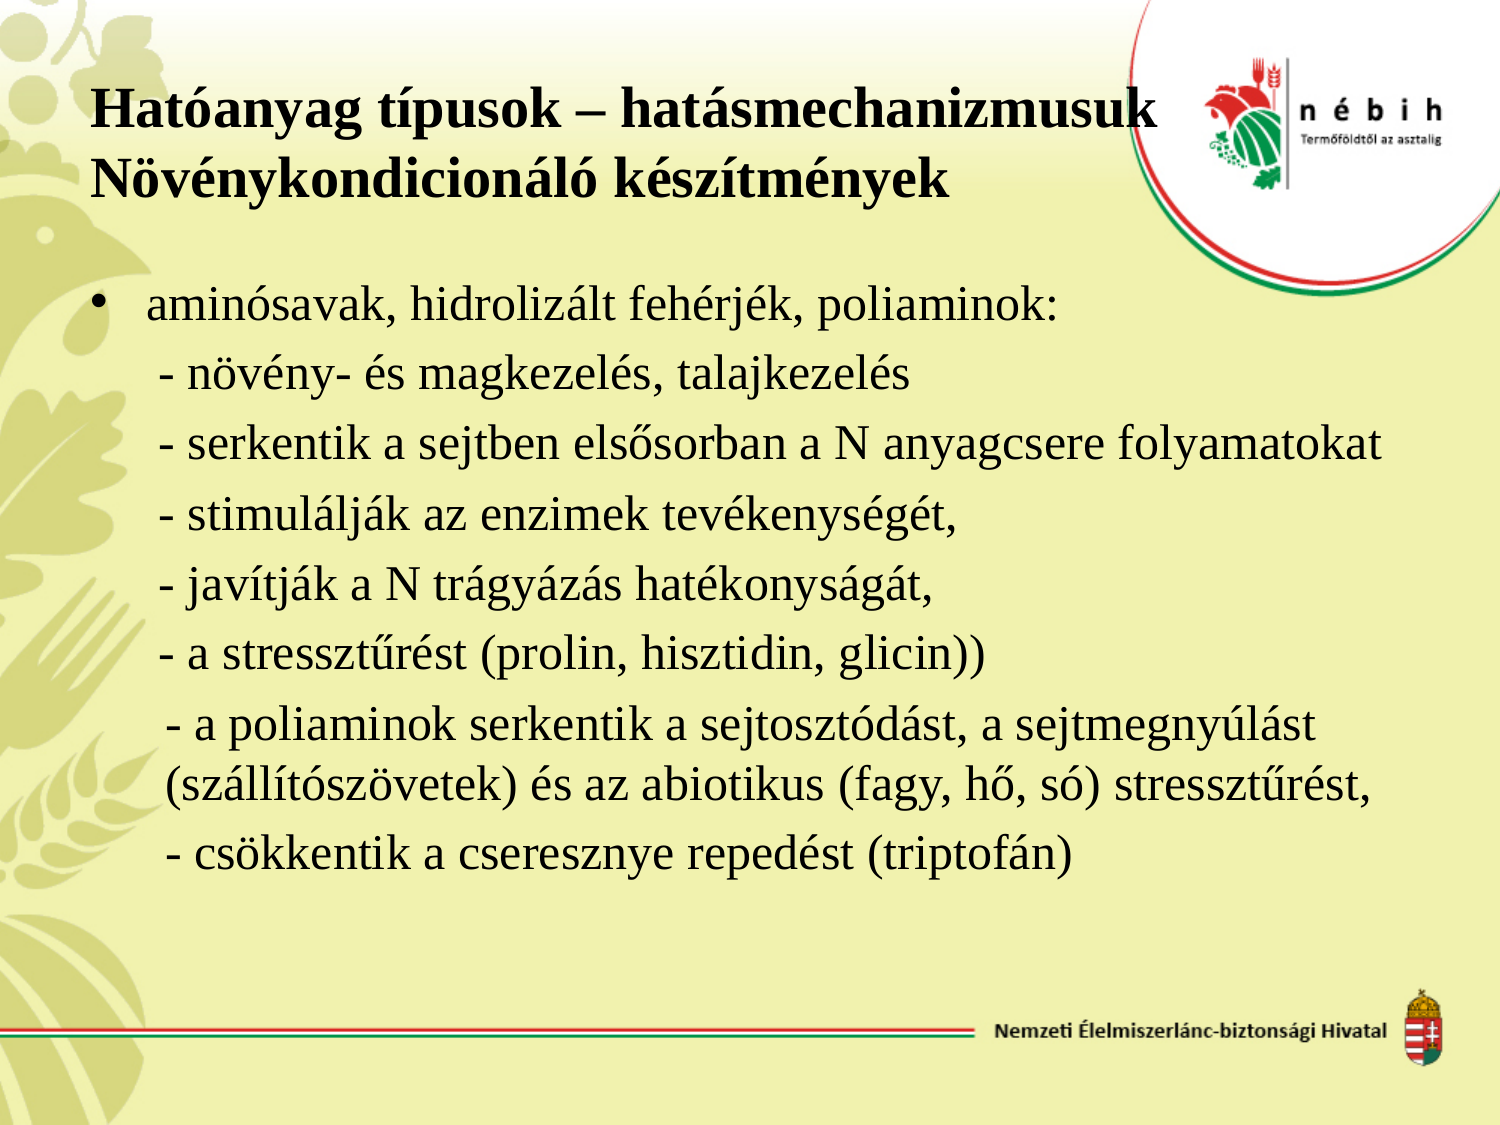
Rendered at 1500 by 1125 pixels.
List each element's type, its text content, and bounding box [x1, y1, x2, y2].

list aminósavak, hidrolizált fehérjék, poliaminok: - növény- és magkezelés, talajkezelés - serkentik a sejtben elsősorban a N anyagcsere folyamatokat - stimulálják az enzimek tevékenységét, - javítják a N trágyázás hatékonyságát, - a stressztűrést (prolin, hisztidin, glicin)) - a poliaminok serkentik a sejtosztódást, a sejtmegnyúlást (szállítószövetek) és az abiotikus (fagy, hő, só) stressztűrést, - csökkentik a cseresznye repedést (triptofán) [74, 262, 1426, 1006]
picture [0, 0, 1500, 1125]
title Hatóanyag típusok – hatásmechanizmusuk Növénykondicionáló készítmények [74, 44, 1426, 233]
